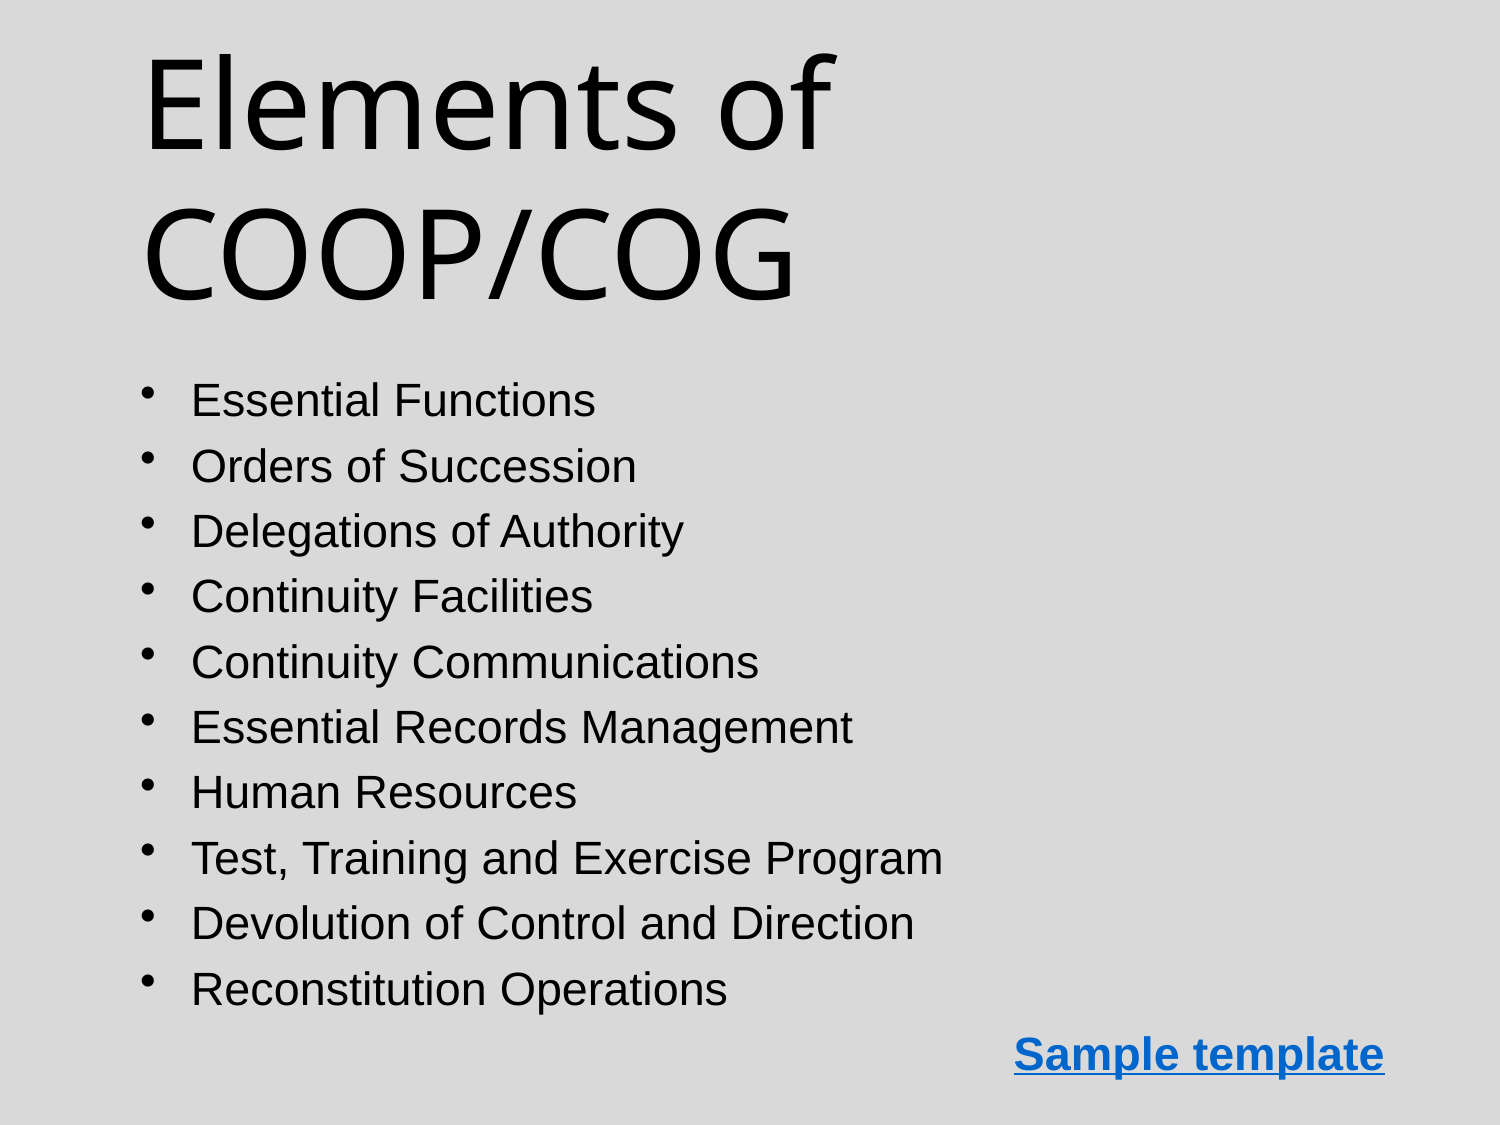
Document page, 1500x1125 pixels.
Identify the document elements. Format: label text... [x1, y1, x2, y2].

title Elements of COOP/COG [125, 112, 1400, 238]
list Essential Functions Orders of Succession Delegations of Authority Continuity Facilities Continuity Communications Essential Records Management Human Resources Test, Training and Exercise Program Devolution of Control and Direction Reconstitution Operations Sample template [125, 362, 1400, 1088]
